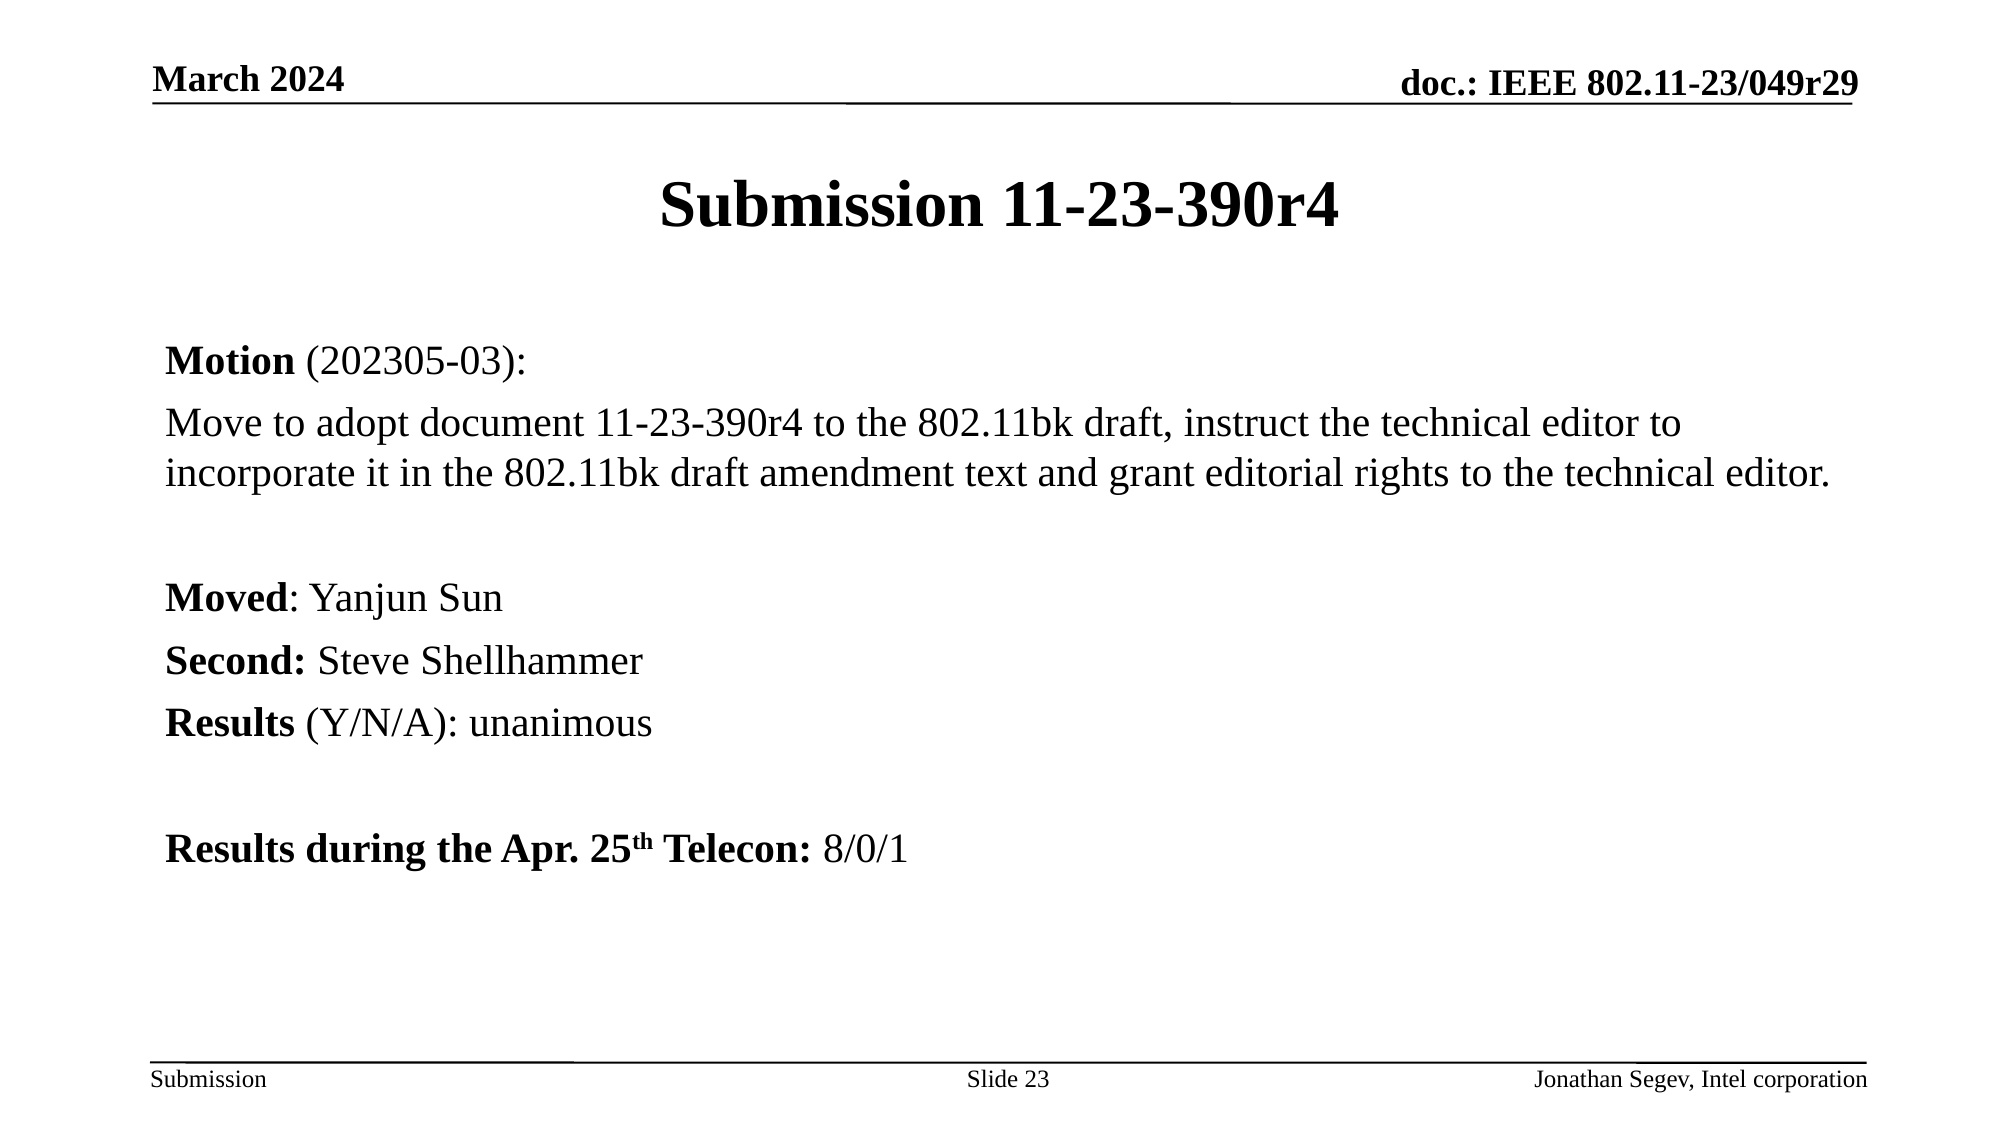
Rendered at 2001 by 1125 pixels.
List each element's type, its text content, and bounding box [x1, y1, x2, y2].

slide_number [152, 54, 563, 100]
list Motion (202305-03): Move to adopt document 11-23-390r4 to the 802.11bk draft, instruct the technical editor to incorporate it in the 802.11bk draft amendment text and grant editorial rights to the technical editor. Moved: Yanjun Sun Second: Steve Shellhammer Results (Y/N/A): unanimous Results during the Apr. 25th Telecon: 8/0/1 [149, 324, 1850, 1000]
footer Jonathan Segev, Intel corporation [1171, 1061, 1869, 1093]
title Submission 11-23-390r4 [149, 112, 1850, 288]
slide_number Slide 23 [950, 1061, 1067, 1123]
